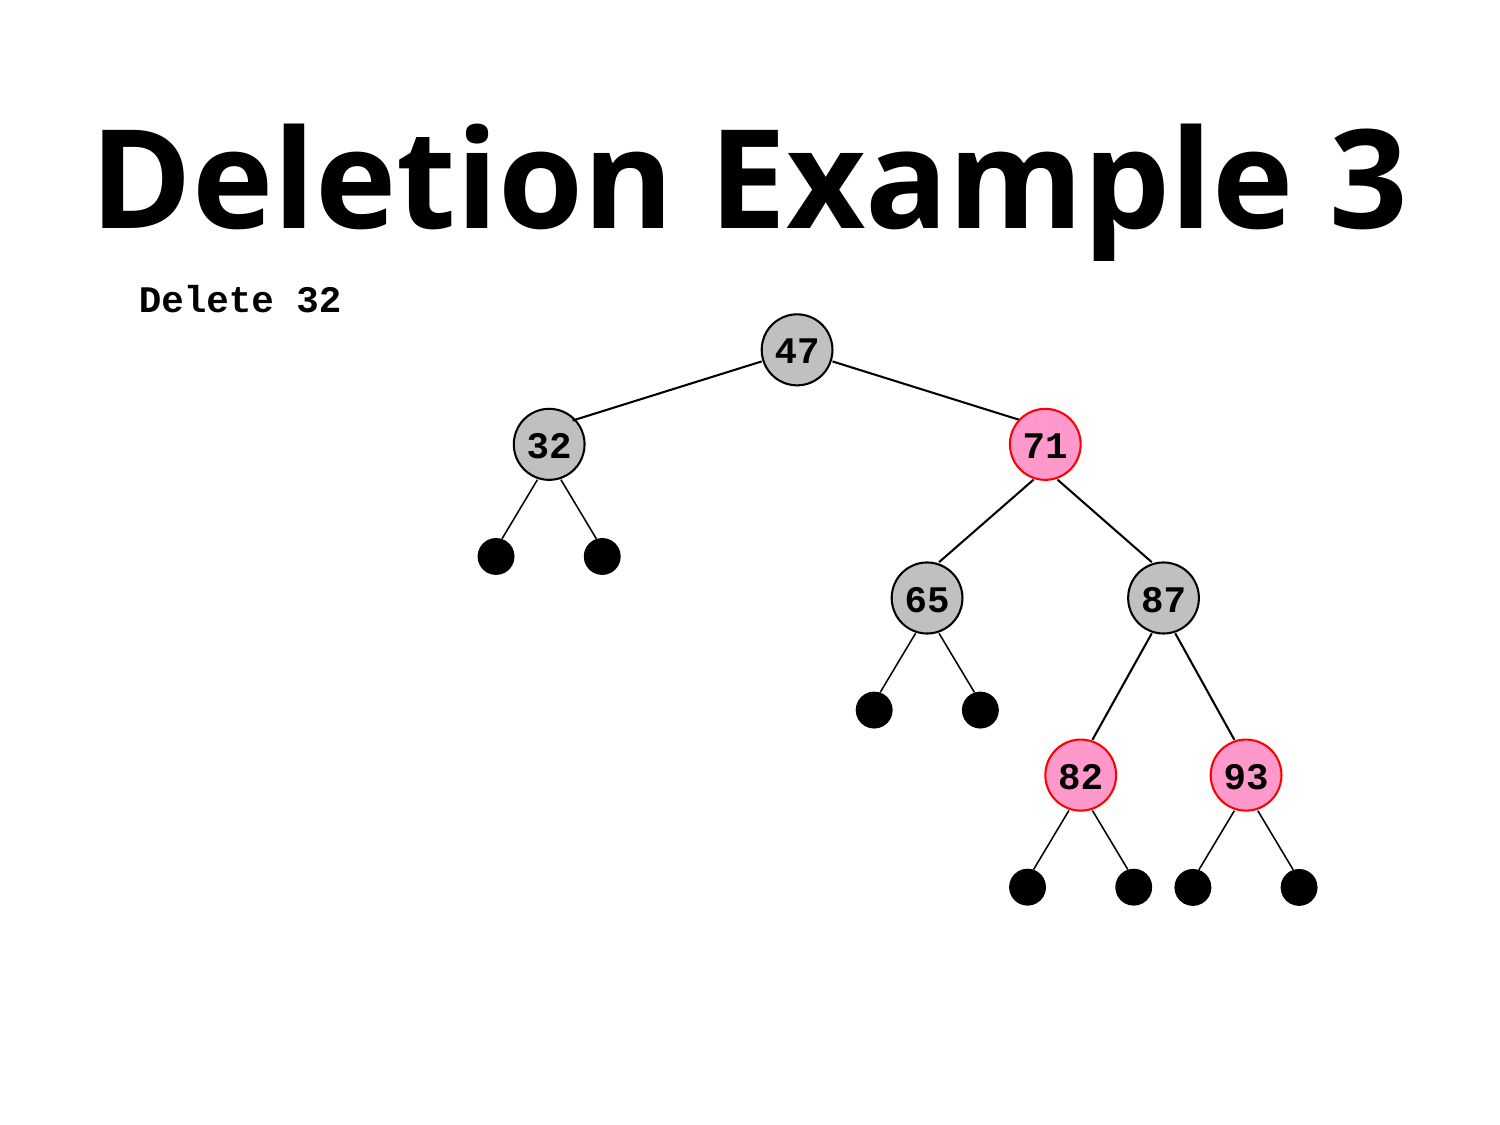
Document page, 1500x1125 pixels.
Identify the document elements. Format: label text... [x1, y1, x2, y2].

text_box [1257, 810, 1318, 906]
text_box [938, 633, 999, 729]
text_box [1127, 562, 1200, 634]
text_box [1045, 739, 1117, 811]
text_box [761, 314, 833, 386]
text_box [856, 633, 916, 729]
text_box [891, 562, 963, 634]
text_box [1174, 810, 1235, 906]
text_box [1092, 810, 1152, 906]
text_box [1009, 810, 1070, 906]
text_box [1009, 408, 1081, 481]
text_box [513, 408, 585, 481]
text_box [1210, 739, 1282, 811]
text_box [478, 479, 538, 575]
title Deletion Example 3 [75, 79, 1425, 268]
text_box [560, 479, 621, 575]
text_box Delete 32 [123, 267, 514, 327]
